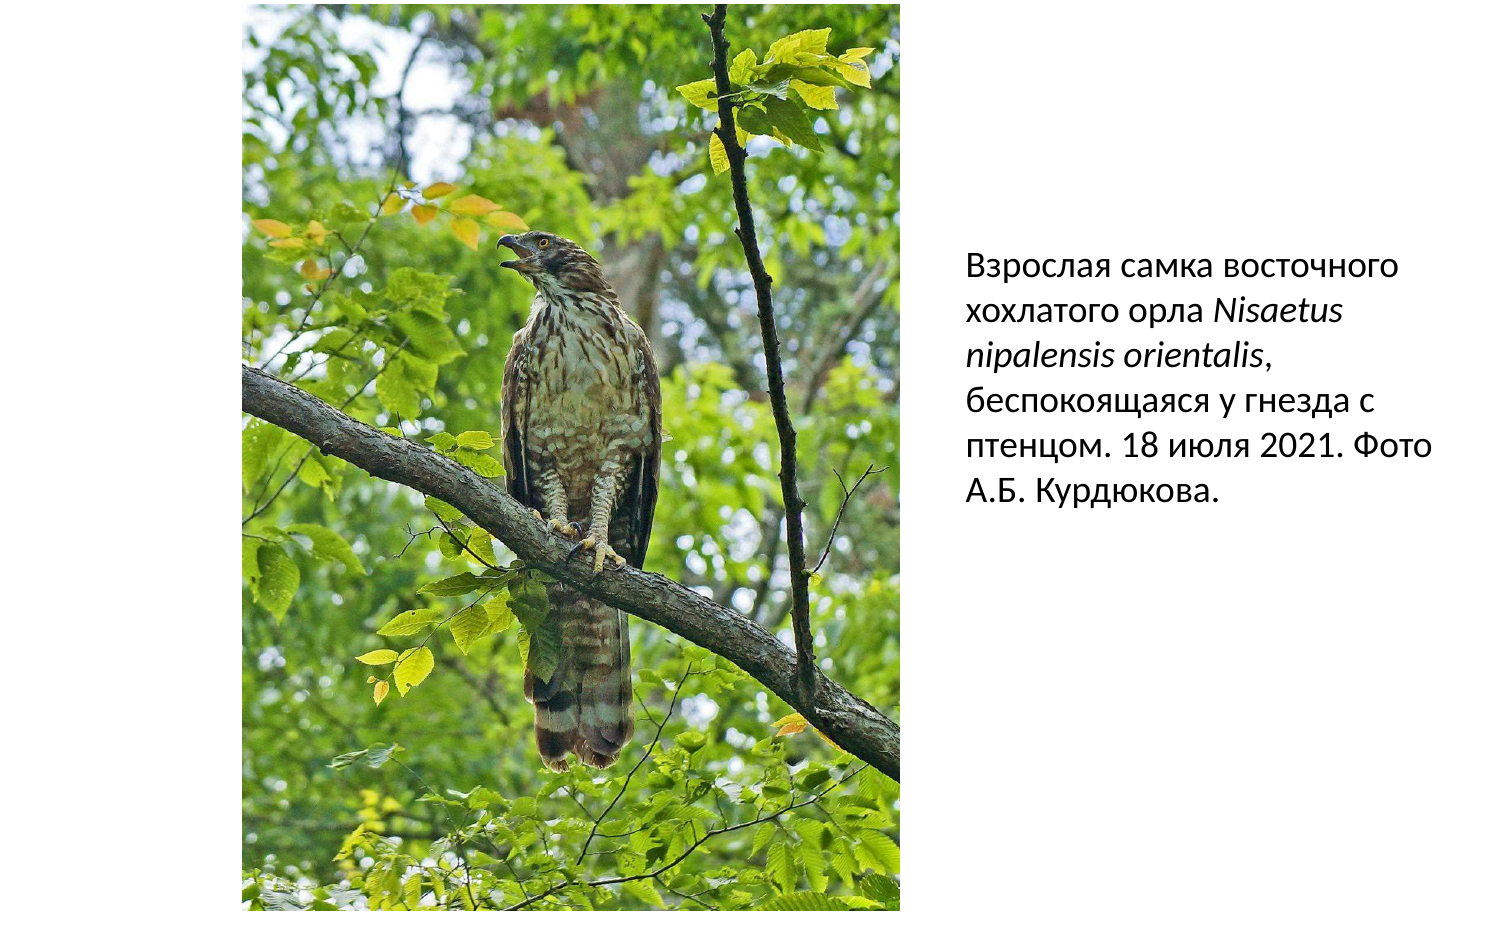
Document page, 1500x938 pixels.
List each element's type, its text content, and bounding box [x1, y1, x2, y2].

picture [241, 4, 900, 912]
text_box Взрослая самка восточного хохлатого орла Nisaetus nipalensis orientalis, беспокоящаяся у гнезда с птенцом. 18 июля 2021. Фото А.Б. Курдюкова. [950, 232, 1500, 518]
